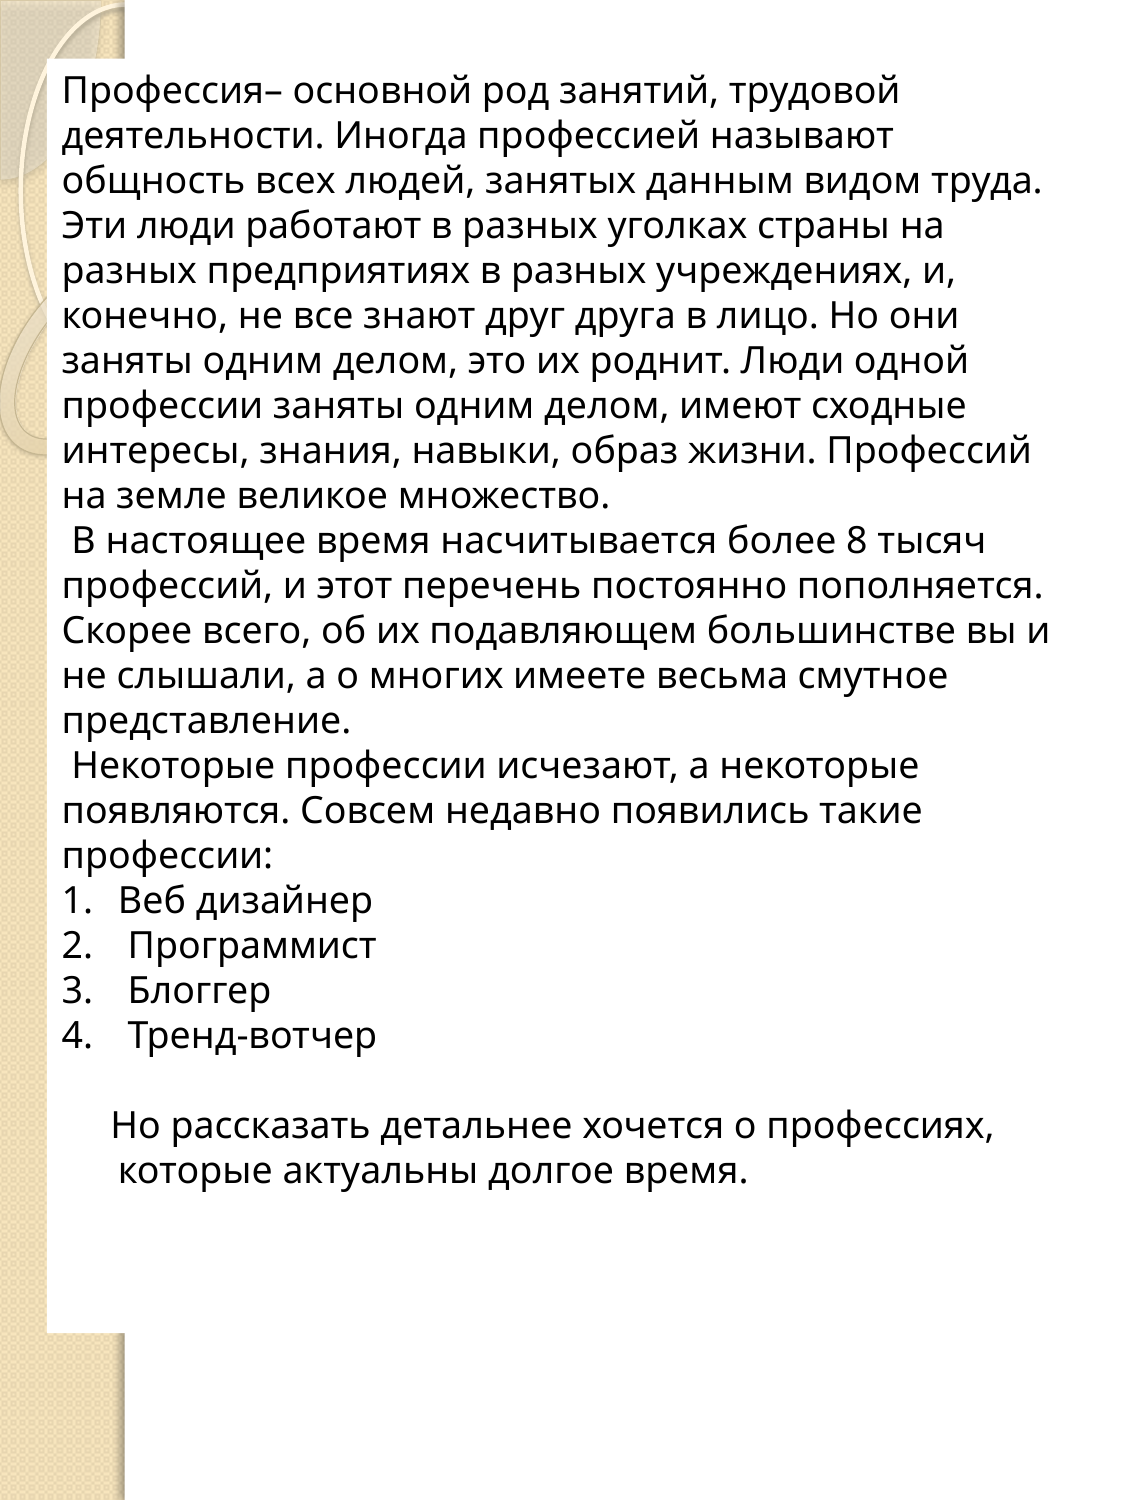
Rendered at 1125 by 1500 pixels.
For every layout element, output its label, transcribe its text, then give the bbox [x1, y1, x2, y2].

text_box Профессия– основной род занятий, трудовой деятельности. Иногда профессией называют общность всех людей, занятых данным видом труда. Эти люди работают в разных уголках страны на разных предприятиях в разных учреждениях, и, конечно, не все знают друг друга в лицо. Но они заняты одним делом, это их роднит. Люди одной профессии заняты одним делом, имеют сходные интересы, знания, навыки, образ жизни. Профессий на земле великое множество. В настоящее время насчитывается более 8 тысяч профессий, и этот перечень постоянно пополняется. Скорее всего, об их подавляющем большинстве вы и не слышали, а о многих имеете весьма смутное представление. Некоторые профессии исчезают, а некоторые появляются. Совсем недавно появились такие профессии: Веб дизайнер Программист Блоггер Тренд-вотчер Но рассказать детальнее хочется о профессиях, которые актуальны долгое время. [46, 58, 1090, 1334]
